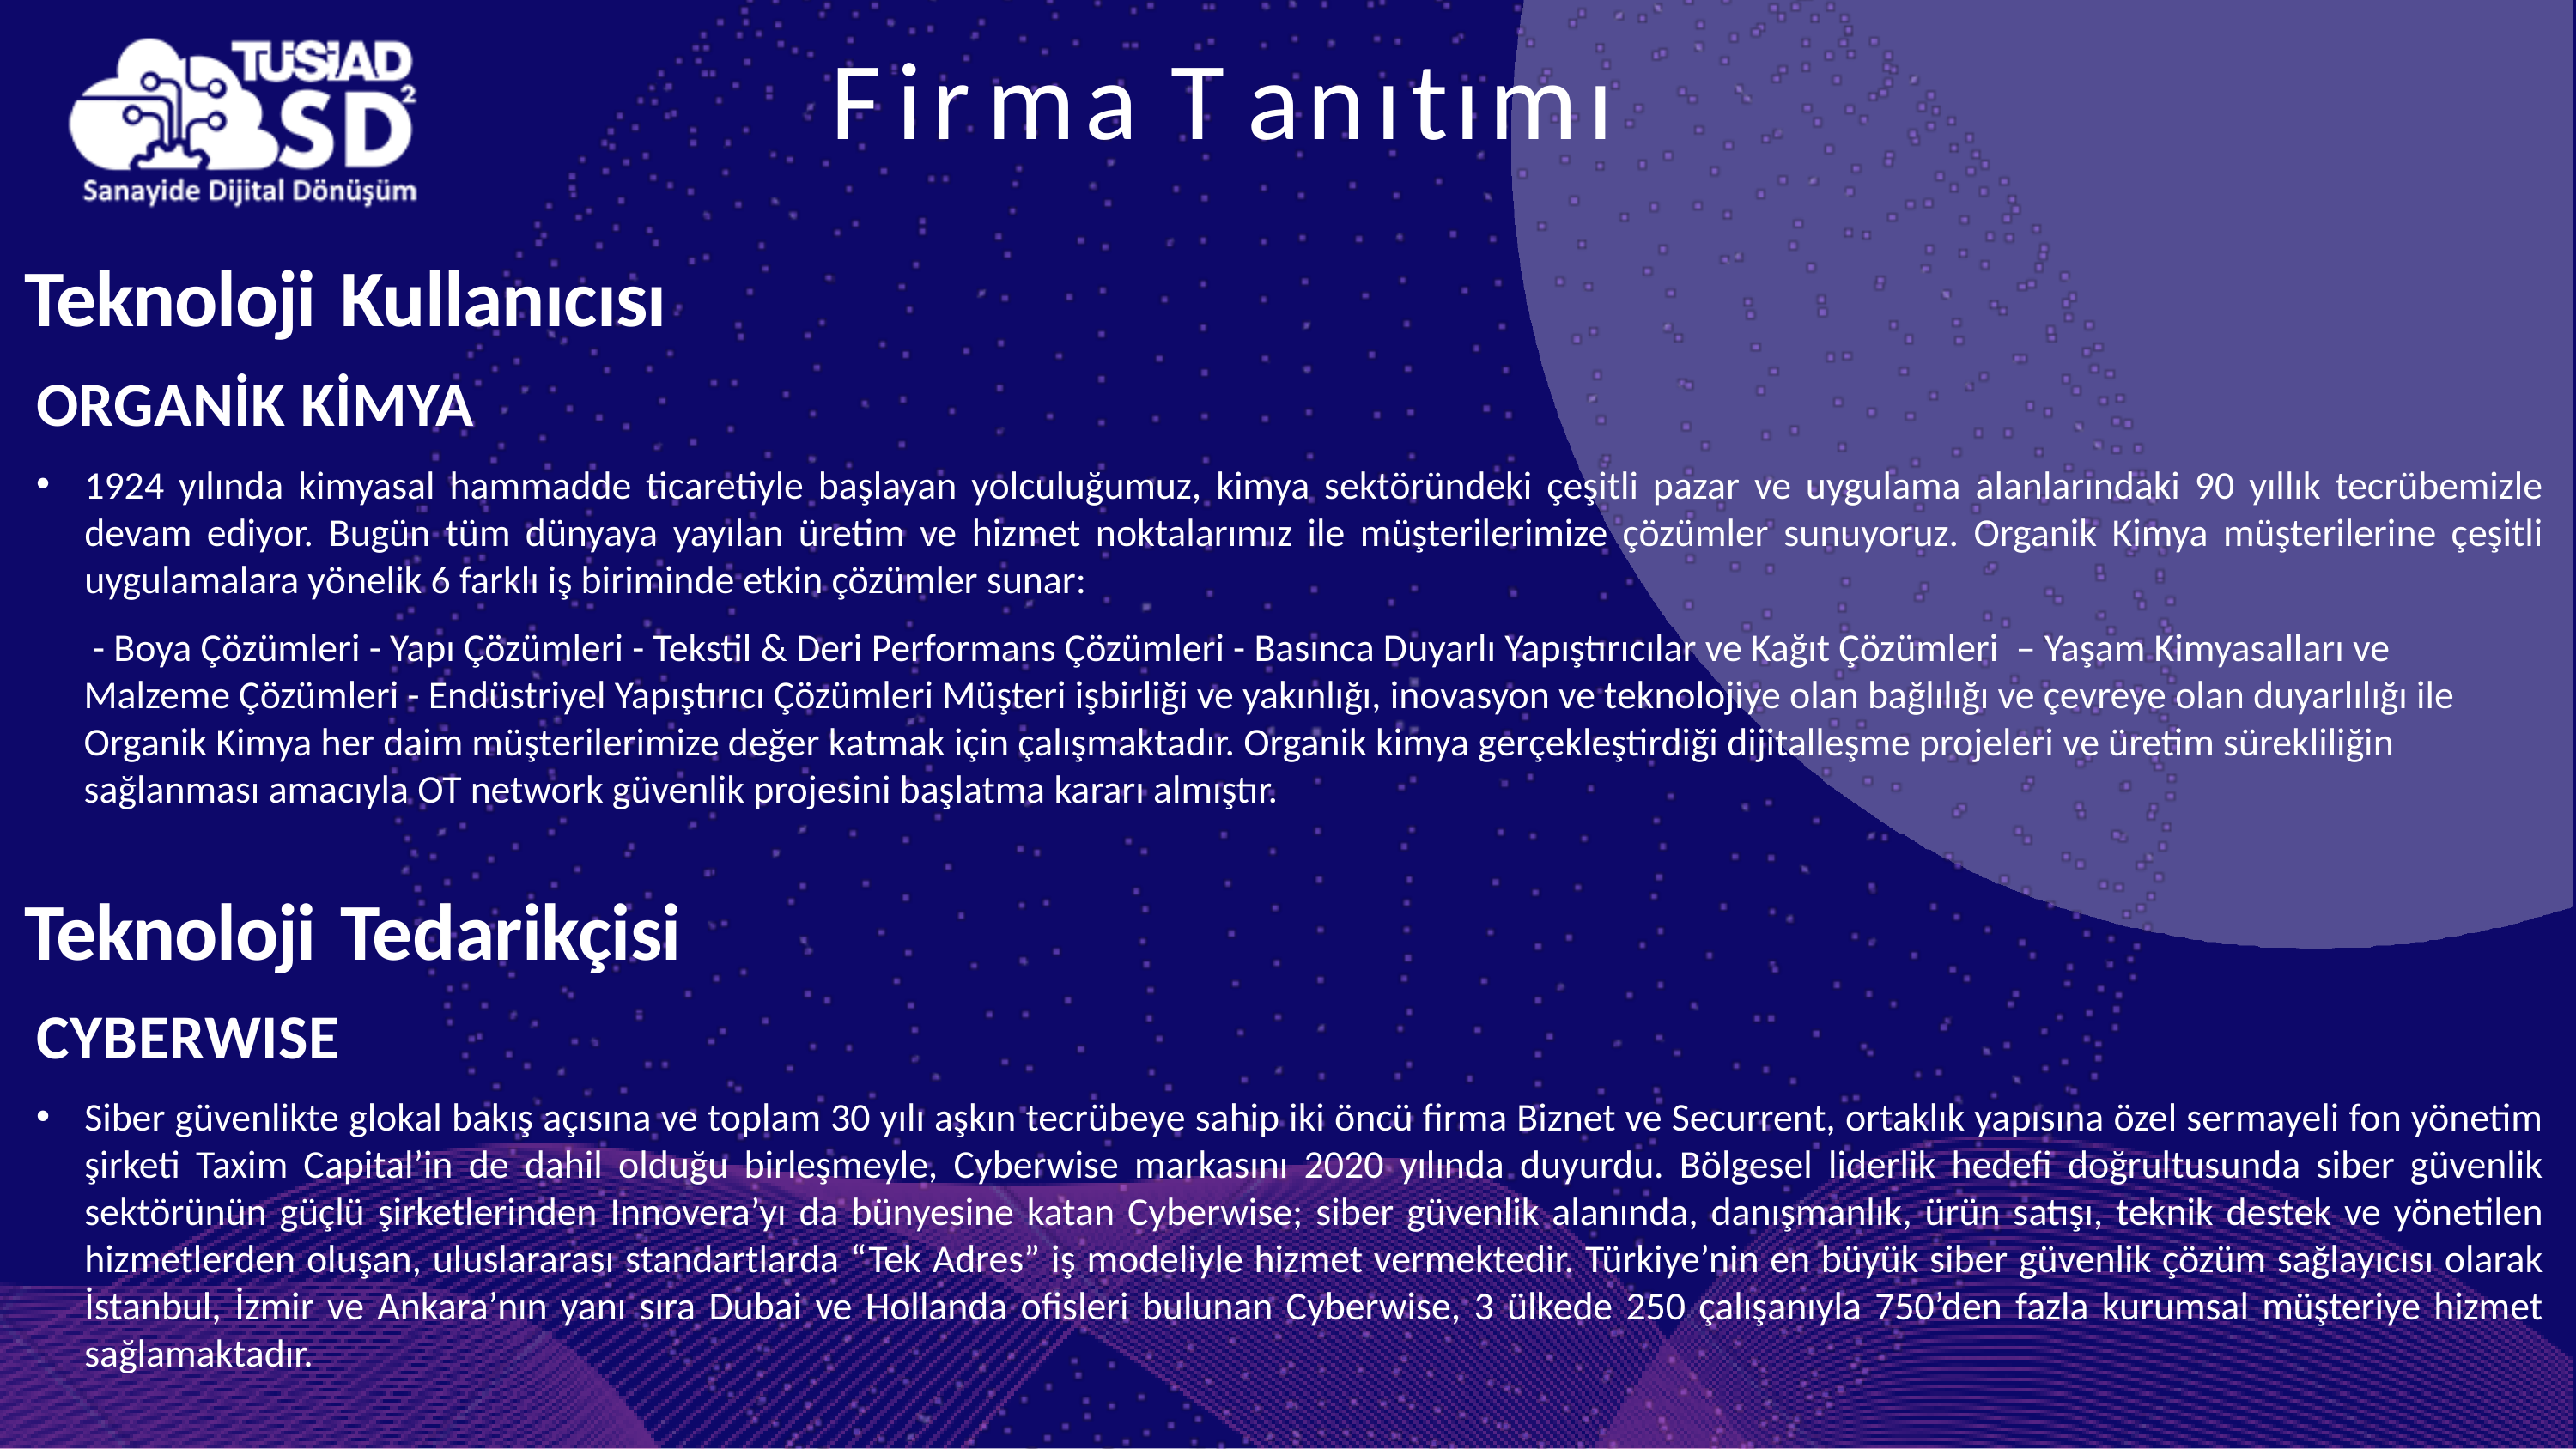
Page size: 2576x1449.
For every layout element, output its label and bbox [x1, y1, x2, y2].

text_box [0, 0, 2573, 1449]
